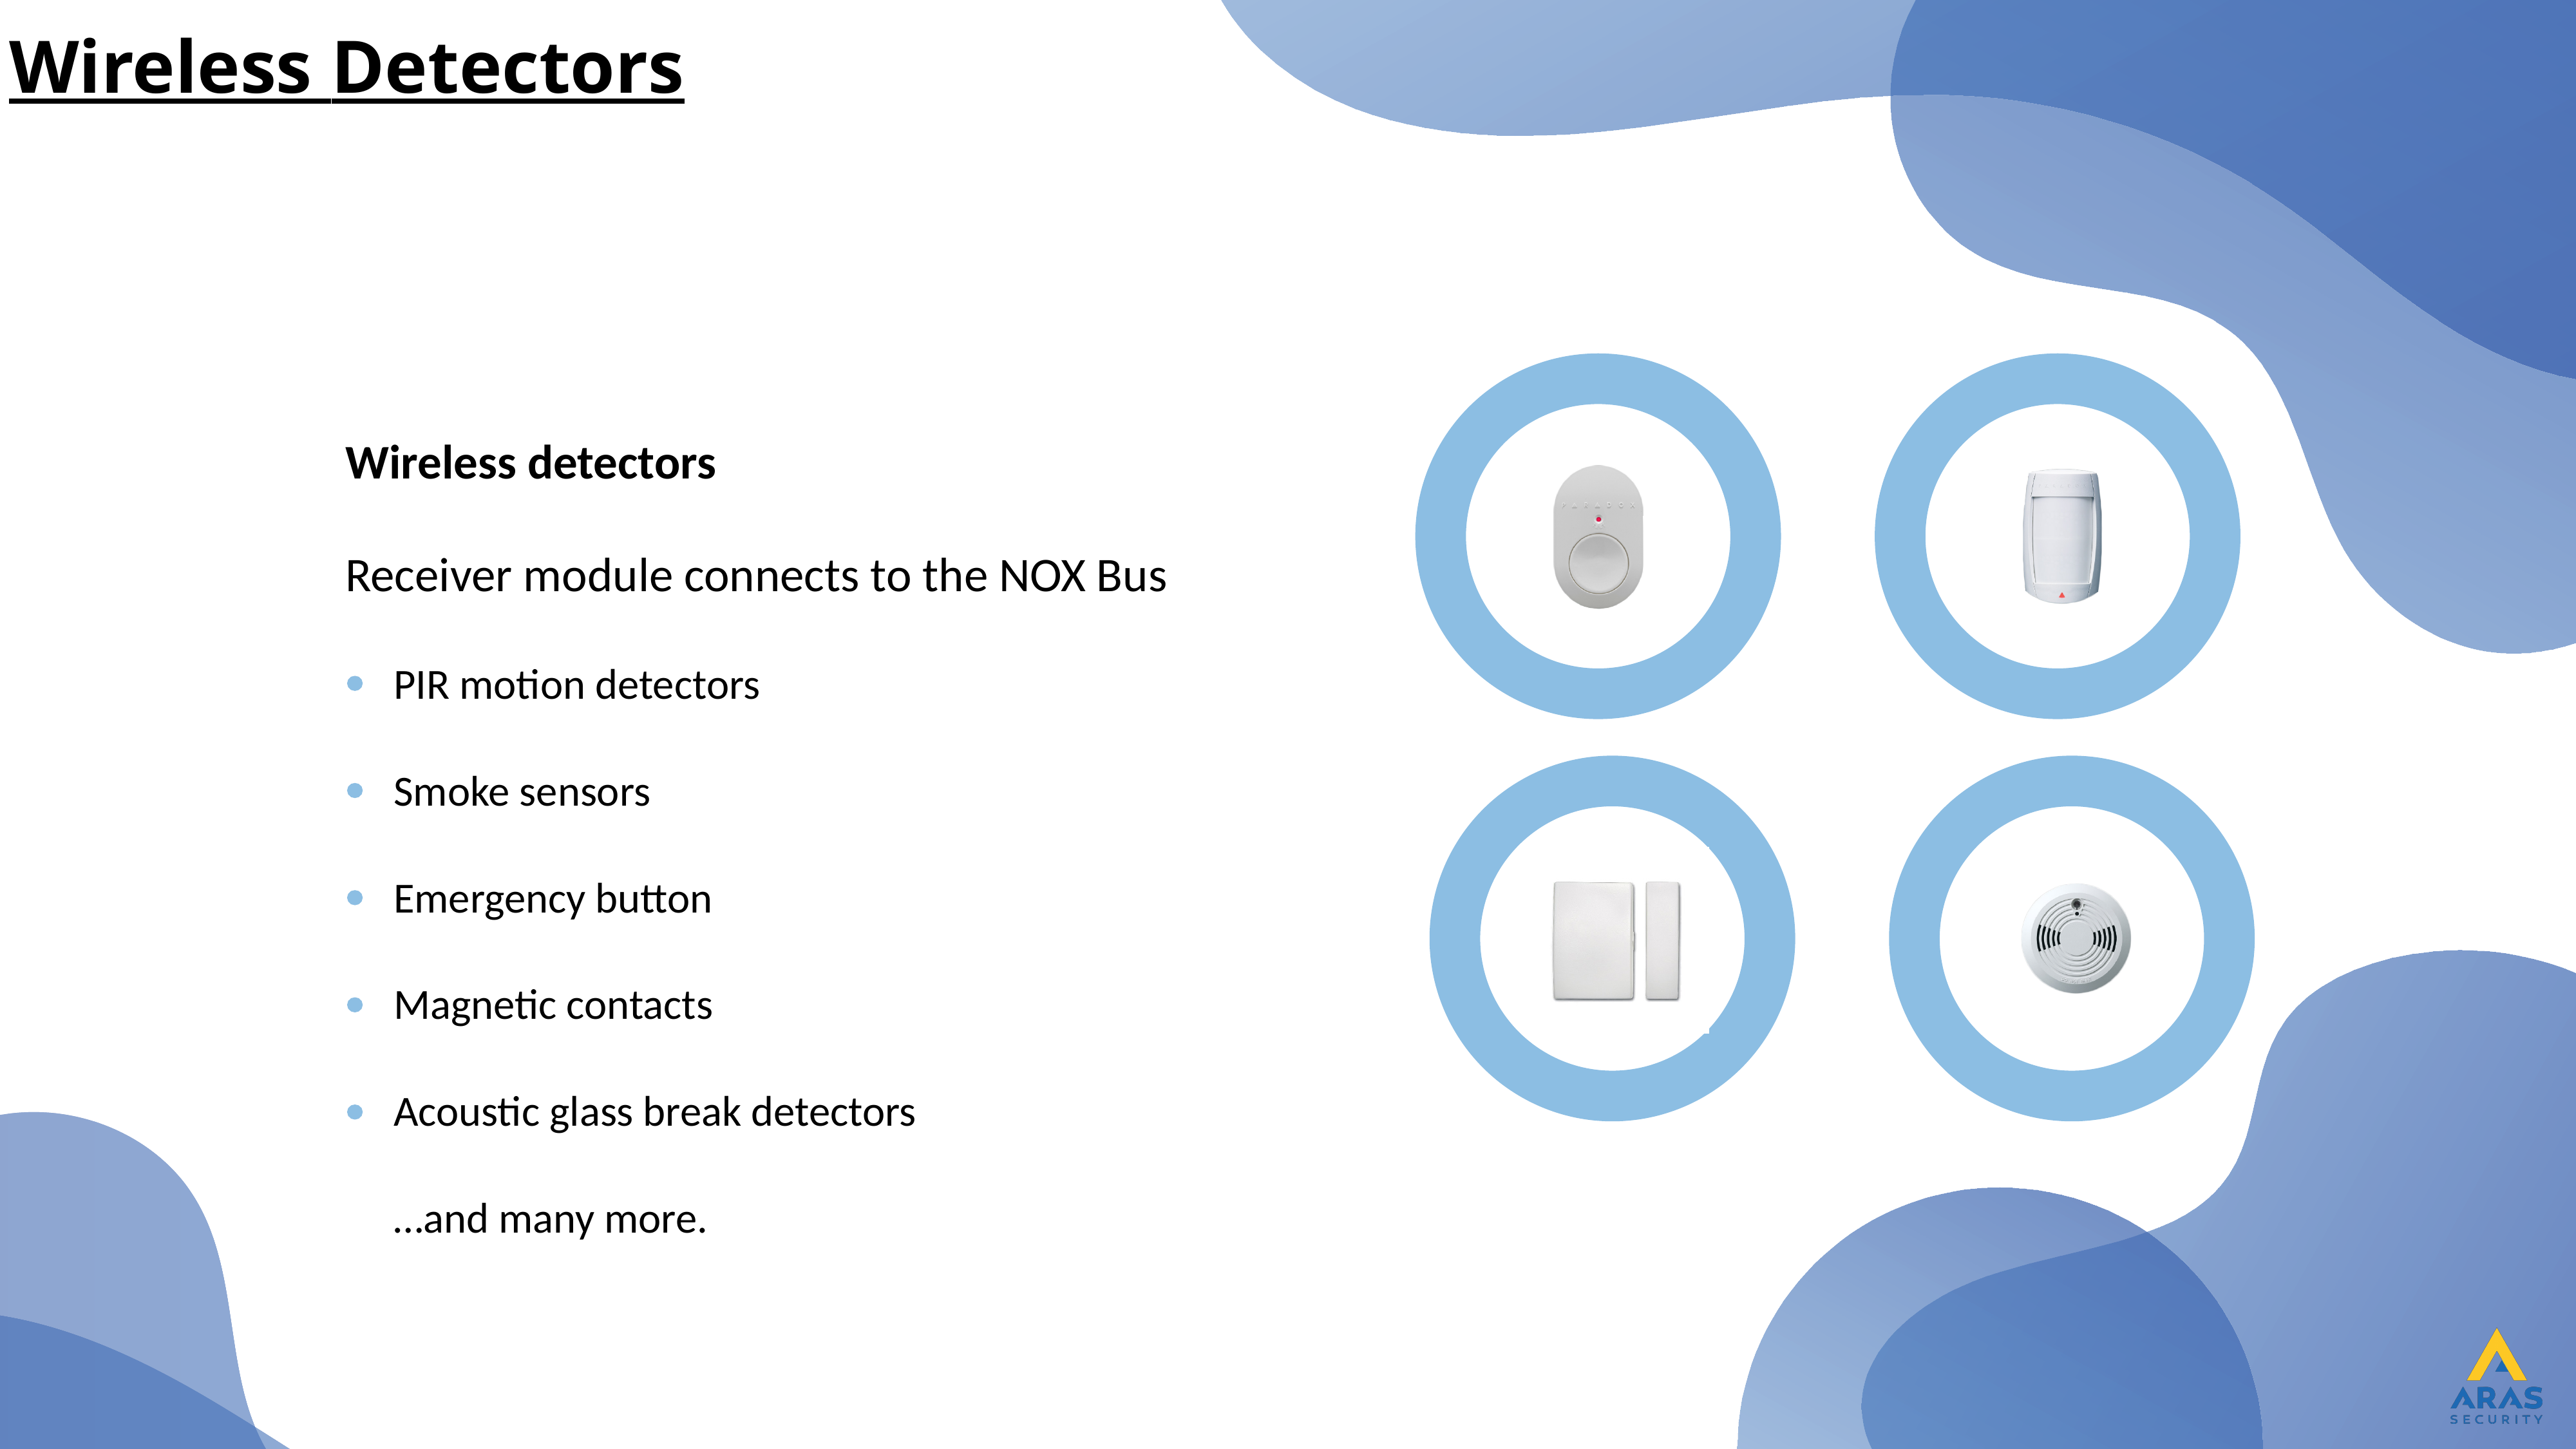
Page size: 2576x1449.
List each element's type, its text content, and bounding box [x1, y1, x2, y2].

picture [1996, 459, 2129, 614]
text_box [336, 432, 1220, 1256]
picture [2012, 864, 2141, 1013]
picture [2450, 1327, 2543, 1424]
text_box [1914, 781, 2230, 1096]
picture [1522, 847, 1709, 1034]
text_box [1900, 379, 2215, 694]
picture [1522, 436, 1674, 638]
text_box Wireless Detectors [4, 15, 690, 113]
text_box [1441, 379, 1756, 694]
text_box [1455, 781, 1770, 1096]
